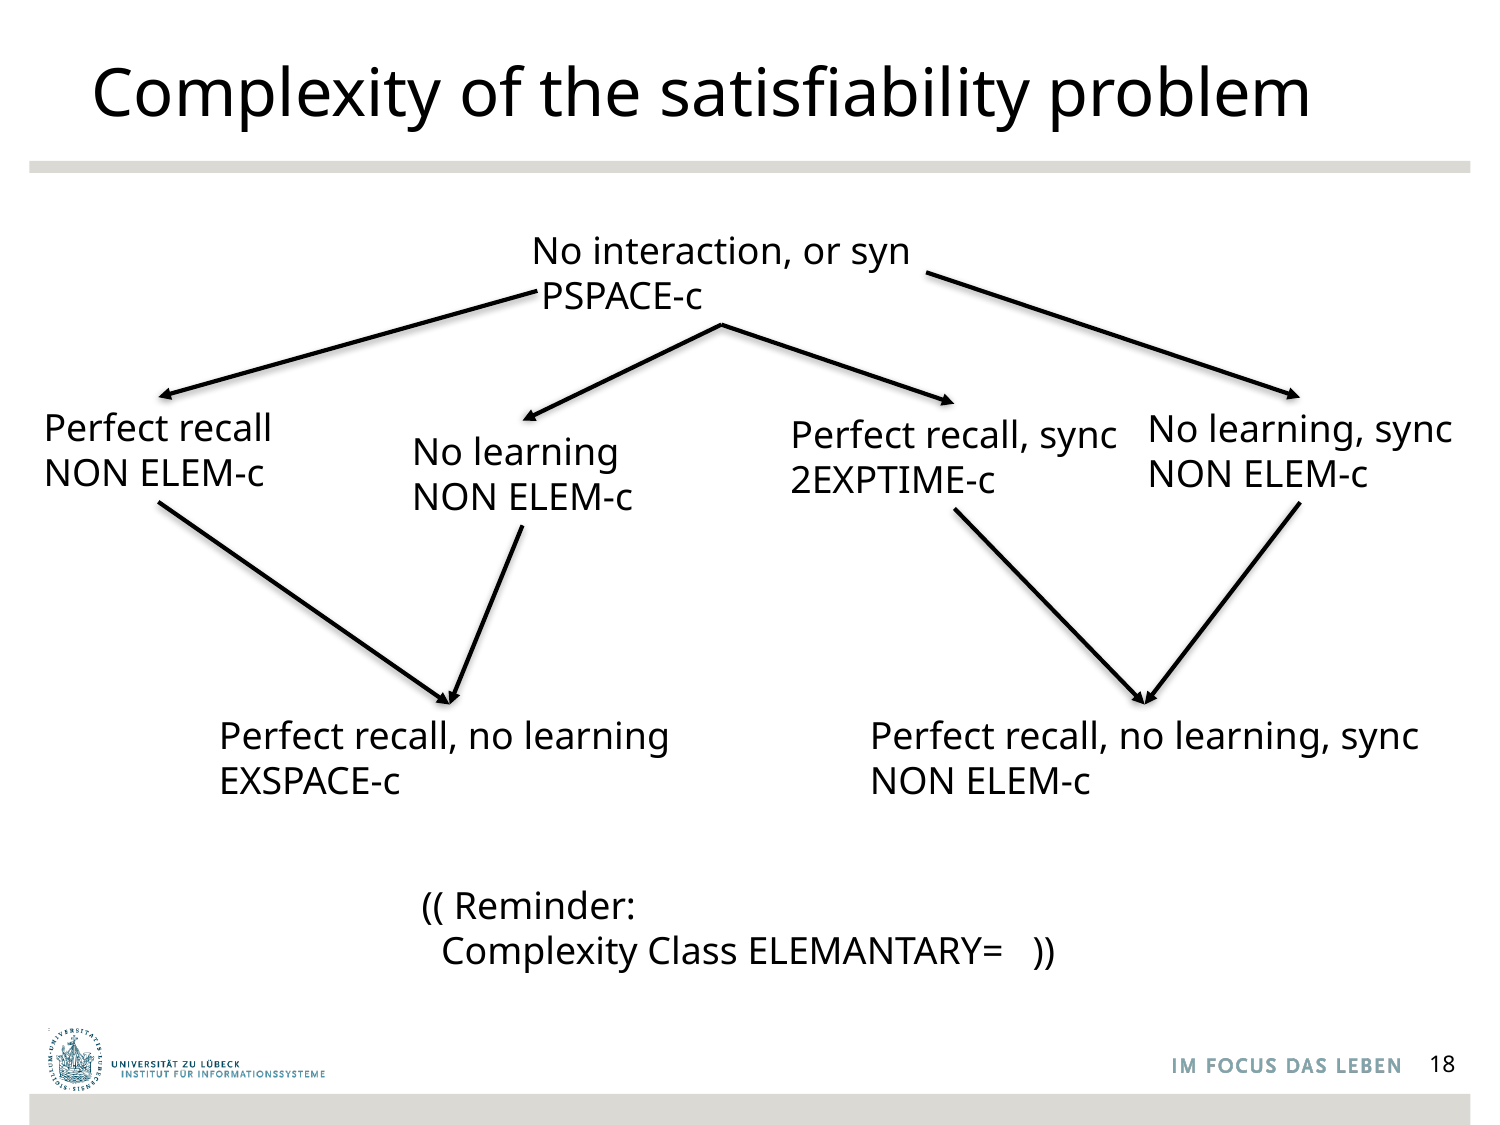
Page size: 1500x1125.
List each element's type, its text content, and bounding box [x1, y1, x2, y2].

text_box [158, 502, 450, 705]
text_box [904, 272, 1301, 398]
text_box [721, 325, 902, 404]
picture [1173, 1058, 1305, 1073]
text_box Perfect recall NON ELEM-c [28, 397, 288, 502]
slide_number 18 [1305, 1050, 1471, 1083]
title Complexity of the satisfiability problem [76, 42, 1427, 126]
text_box Perfect recall, sync 2EXPTIME-c [775, 406, 1133, 509]
text_box No learning, sync NON ELEM-c [1132, 397, 1468, 503]
text_box Perfect recall, no learning, sync NON ELEM-c [854, 704, 1435, 810]
text_box Perfect recall, no learning EXSPACE-c [204, 704, 696, 810]
text_box No interaction, or syn PSPACE-c [516, 219, 927, 324]
text_box No learning NON ELEM-c [397, 420, 648, 526]
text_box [954, 509, 1139, 705]
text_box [449, 526, 523, 705]
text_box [1144, 503, 1301, 705]
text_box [522, 325, 722, 421]
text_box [158, 290, 538, 398]
